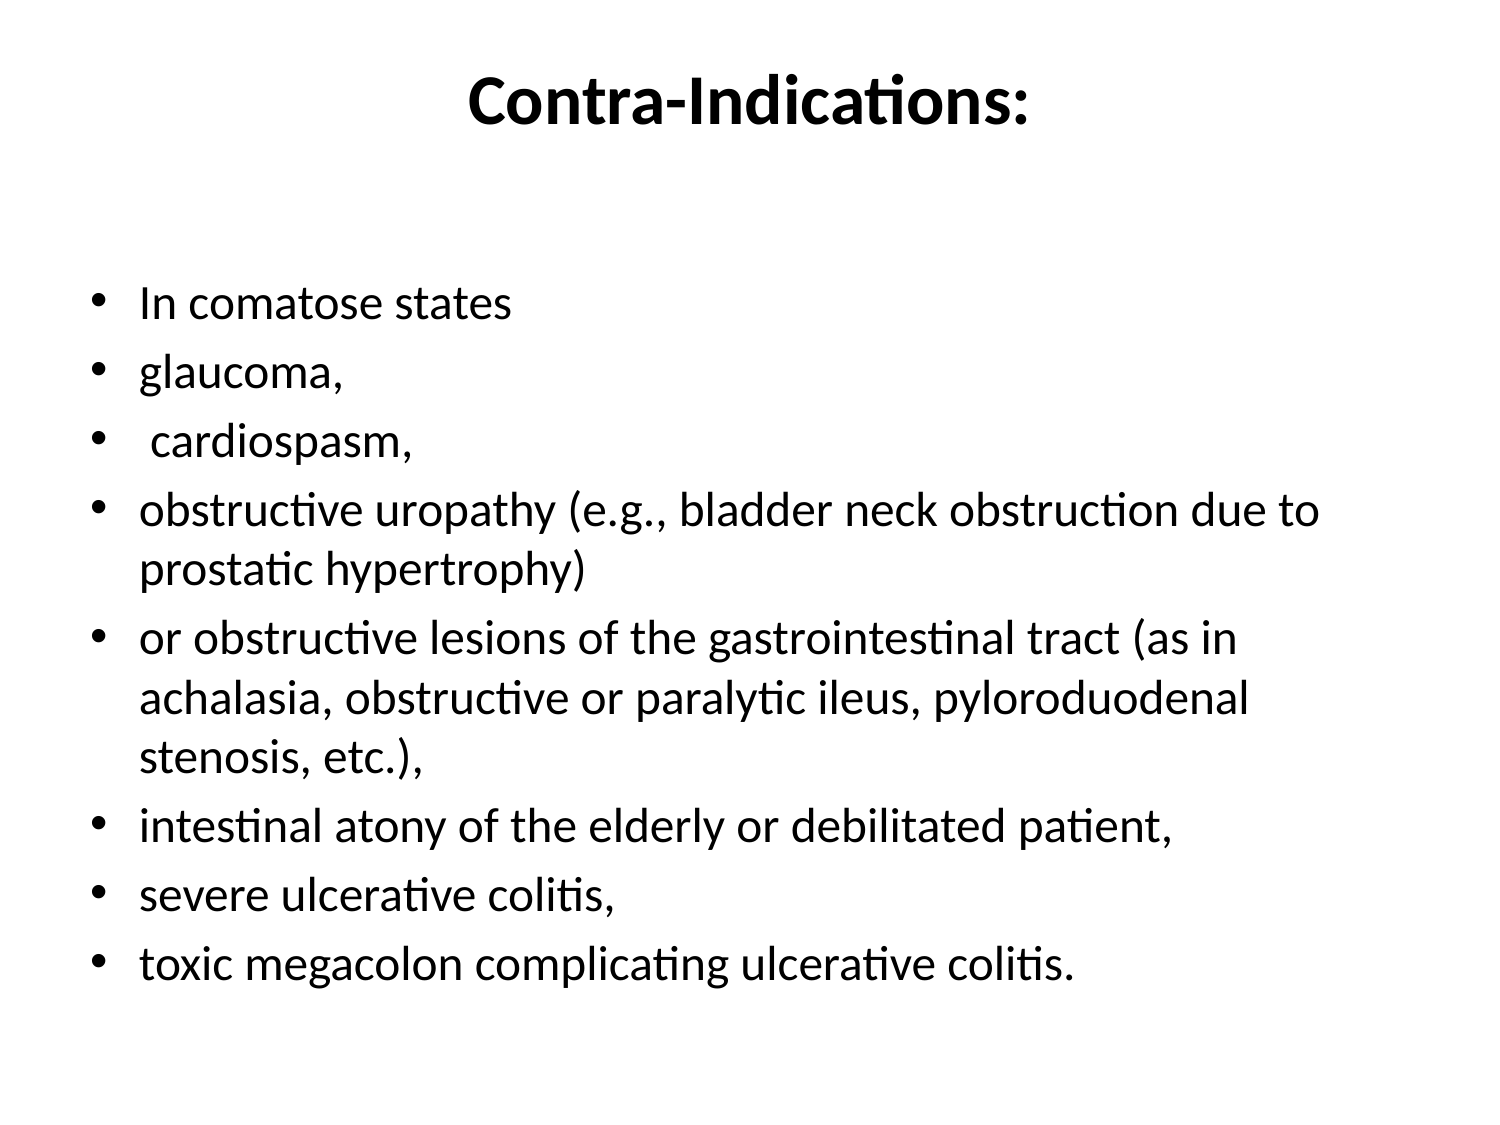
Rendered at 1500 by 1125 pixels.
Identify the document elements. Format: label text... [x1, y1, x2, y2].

title Contra-Indications: [75, 45, 1425, 233]
list In comatose states glaucoma, cardiospasm, obstructive uropathy (e.g., bladder neck obstruction due to prostatic hypertrophy) or obstructive lesions of the gastrointestinal tract (as in achalasia, obstructive or paralytic ileus, pyloroduodenal stenosis, etc.), intestinal atony of the elderly or debilitated patient, severe ulcerative colitis, toxic megacolon complicating ulcerative colitis. [75, 262, 1425, 1005]
